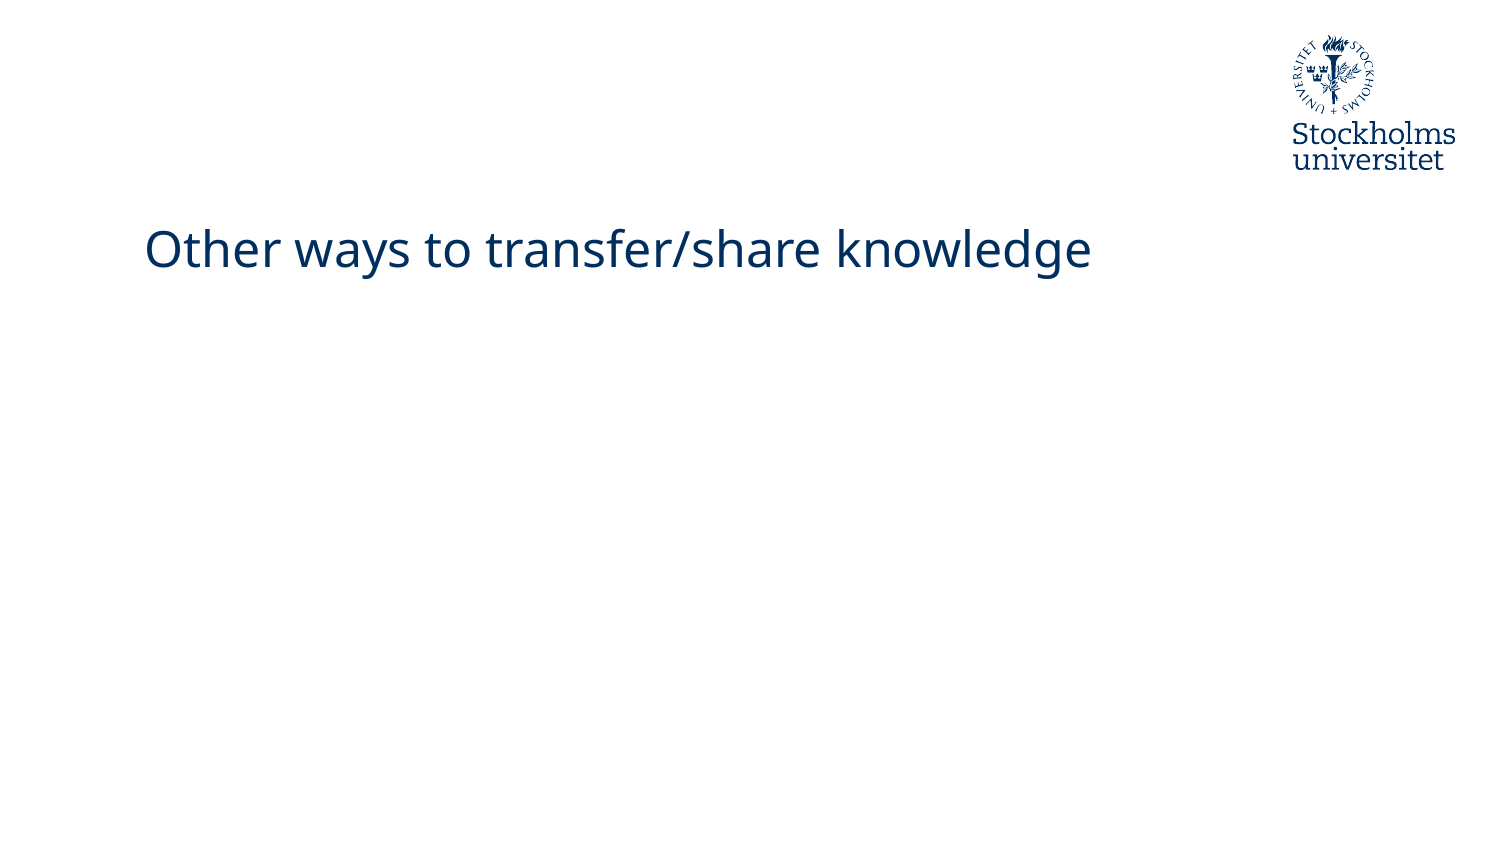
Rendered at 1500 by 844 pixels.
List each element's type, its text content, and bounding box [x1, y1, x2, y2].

list Other ways to transfer/share knowledge [129, 209, 1254, 741]
picture [1293, 35, 1455, 170]
